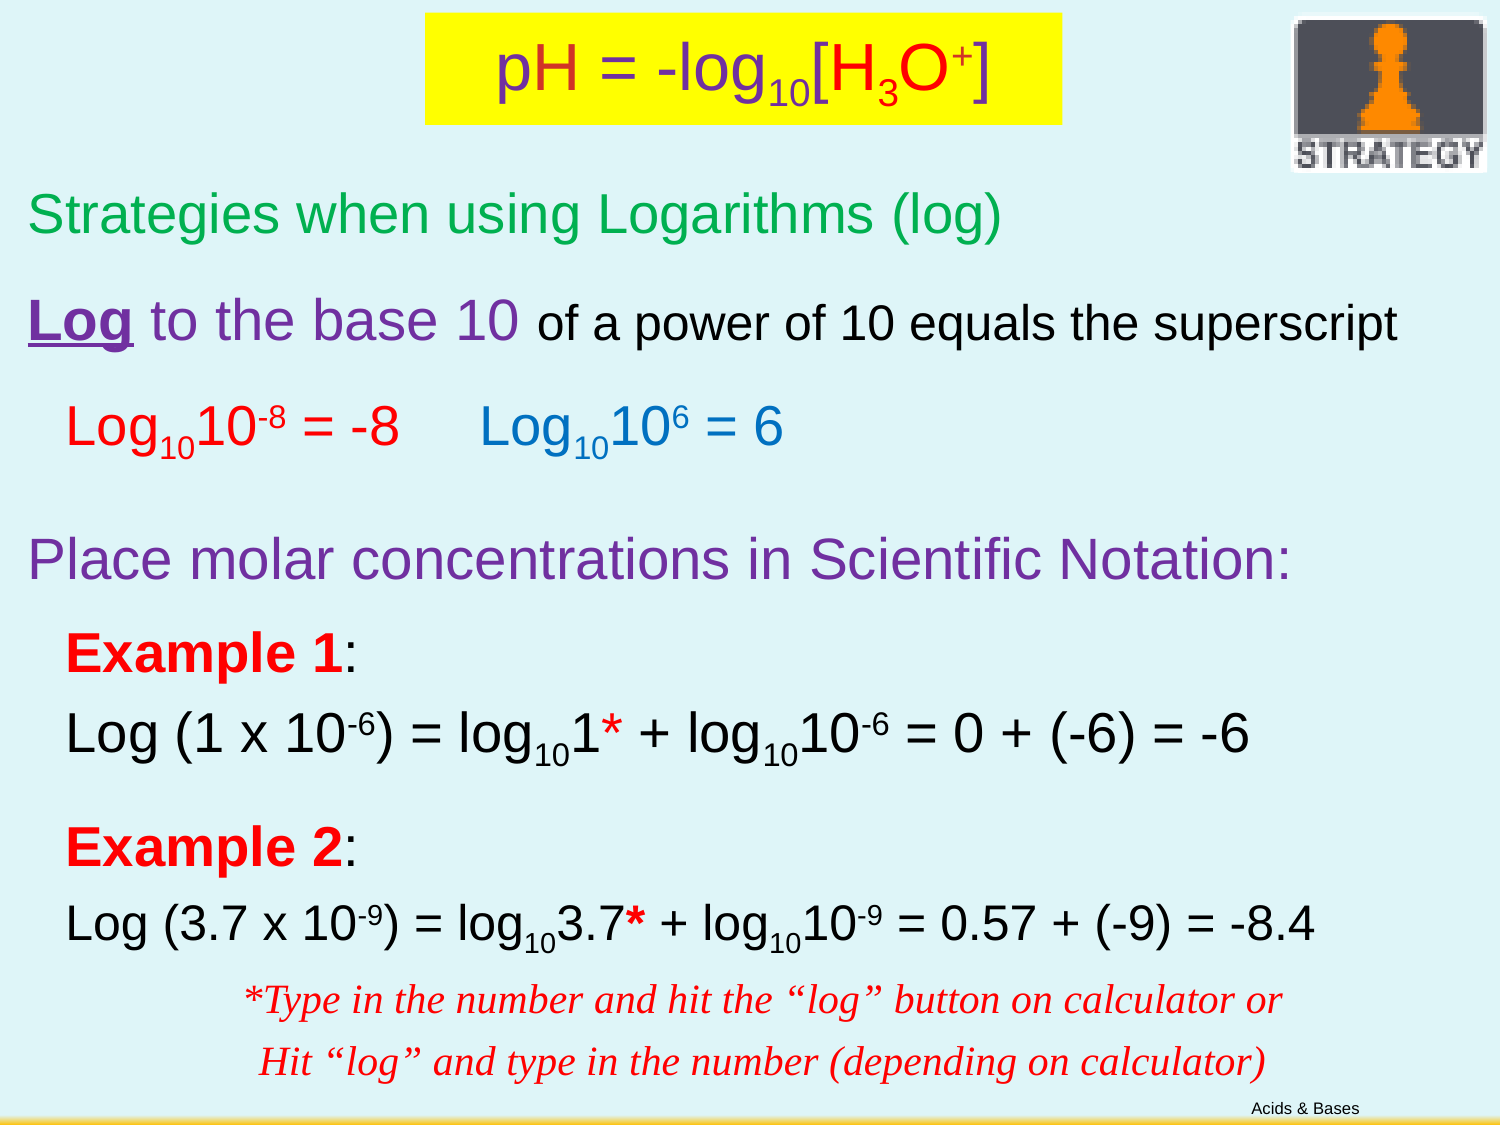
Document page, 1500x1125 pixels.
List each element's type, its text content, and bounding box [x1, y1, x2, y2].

picture [1290, 12, 1488, 173]
text_box pH = -log10[H3O+] [425, 12, 1063, 125]
text_box Strategies when using Logarithms (log) Log to the base 10 of a power of 10 equals the superscript Log1010-8 = -8 Log10106 = 6 Place molar concentrations in Scientific Notation: Example 1: Log (1 x 10-6) = log101* + log1010-6 = 0 + (-6) = -6 Example 2: Log (3.7 x 10-9) = log103.7* + log1010-9 = 0.57 + (-9) = -8.4 *Type in the number and hit the “log” button on calculator or Hit “log” and type in the number (depending on calculator) [12, 169, 1475, 1092]
footer Acids & Bases [675, 1074, 1375, 1125]
